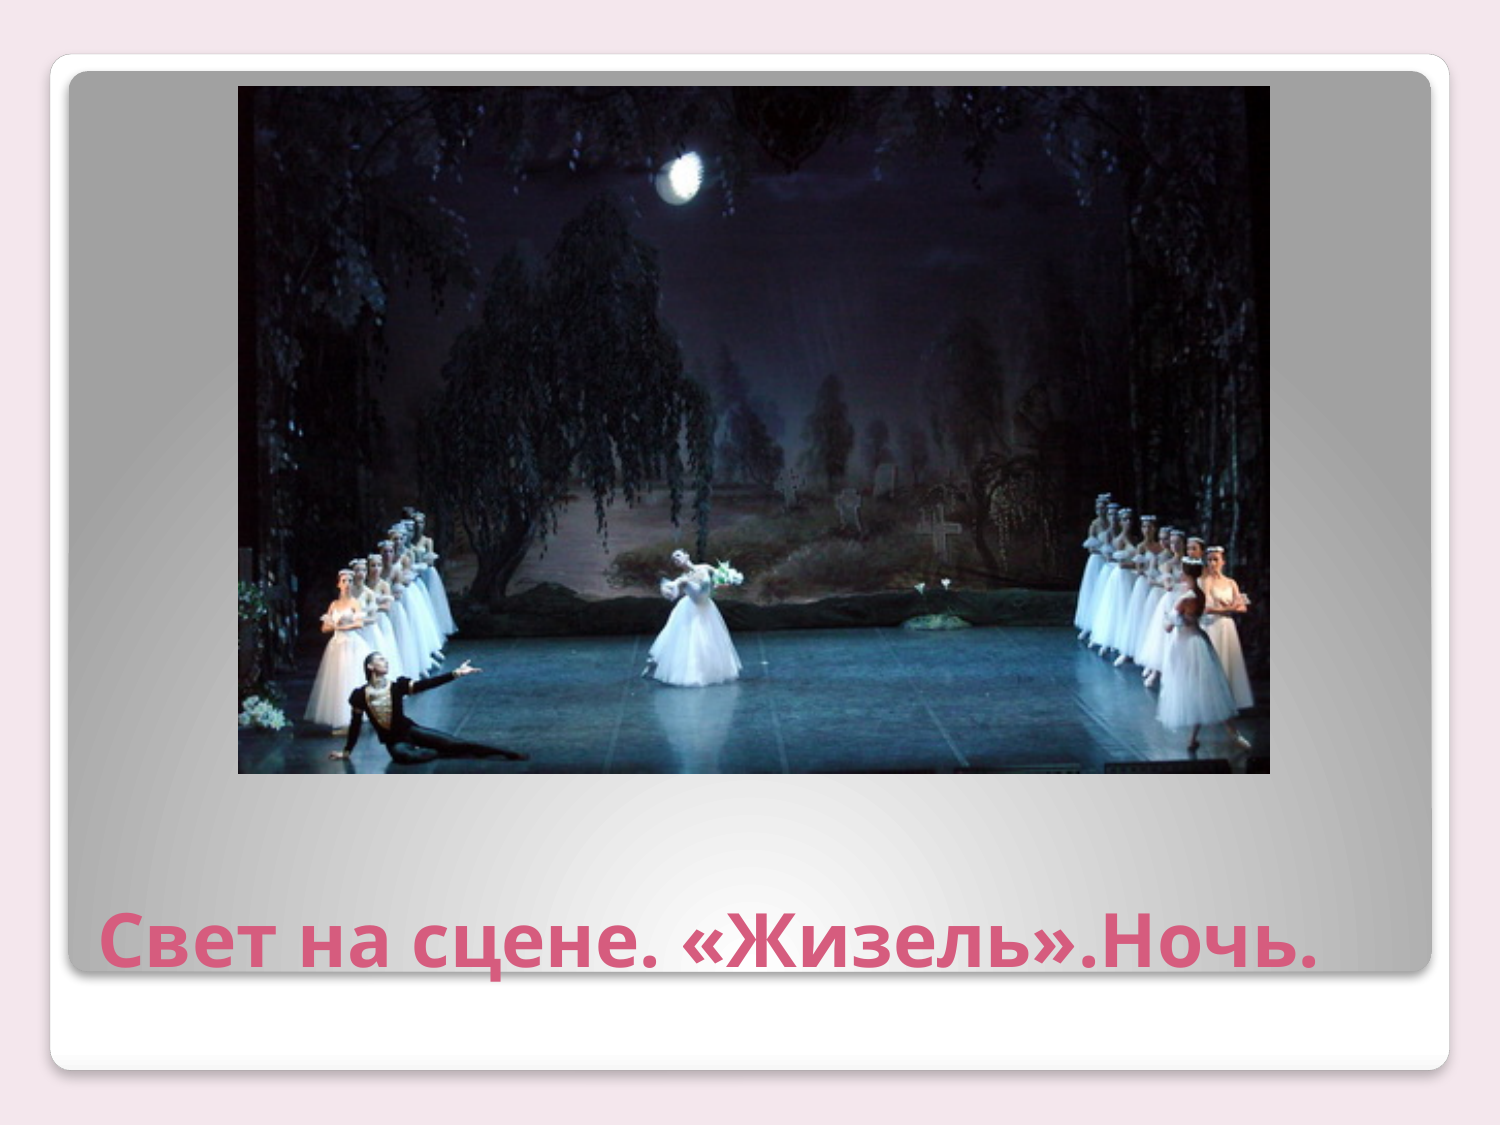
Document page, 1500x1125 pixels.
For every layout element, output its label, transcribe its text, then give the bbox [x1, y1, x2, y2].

title Свет на сцене. «Жизель».Ночь. [82, 817, 1425, 990]
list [237, 86, 1270, 775]
